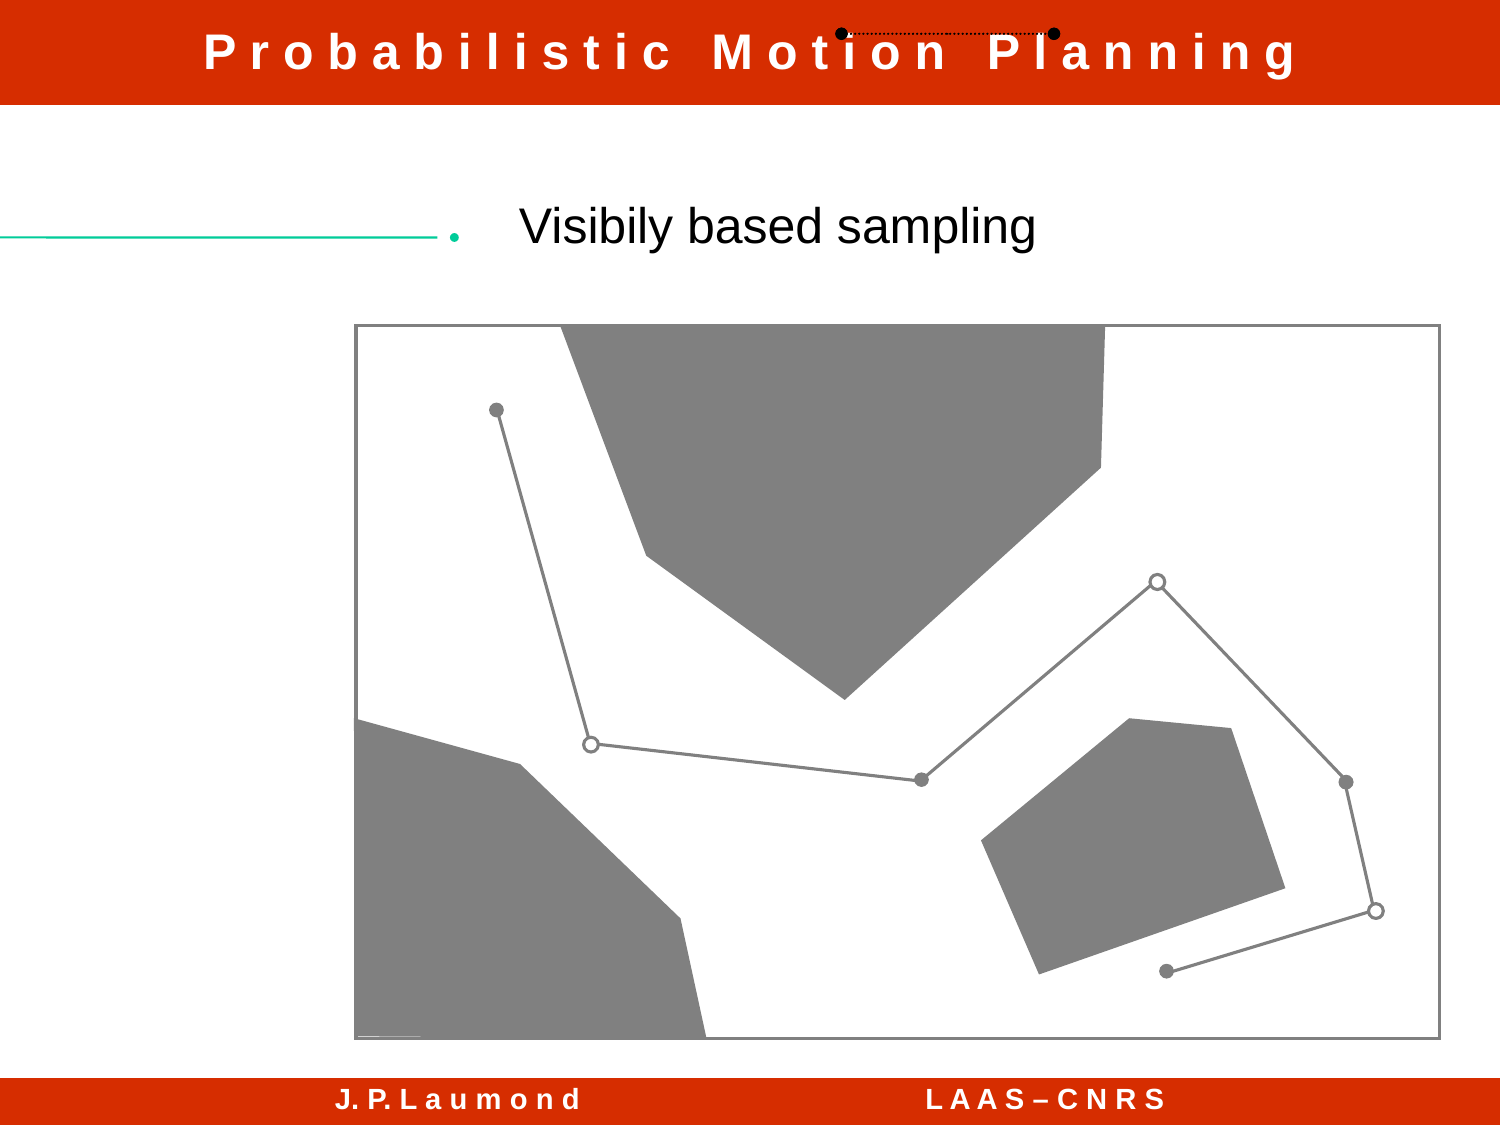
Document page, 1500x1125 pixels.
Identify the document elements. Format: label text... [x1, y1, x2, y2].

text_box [923, 580, 1346, 780]
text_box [496, 406, 920, 782]
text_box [1169, 779, 1376, 973]
picture [0, 0, 1500, 105]
text_box Visibily based sampling [504, 186, 1342, 262]
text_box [353, 325, 1440, 1039]
picture [0, 1078, 1500, 1125]
